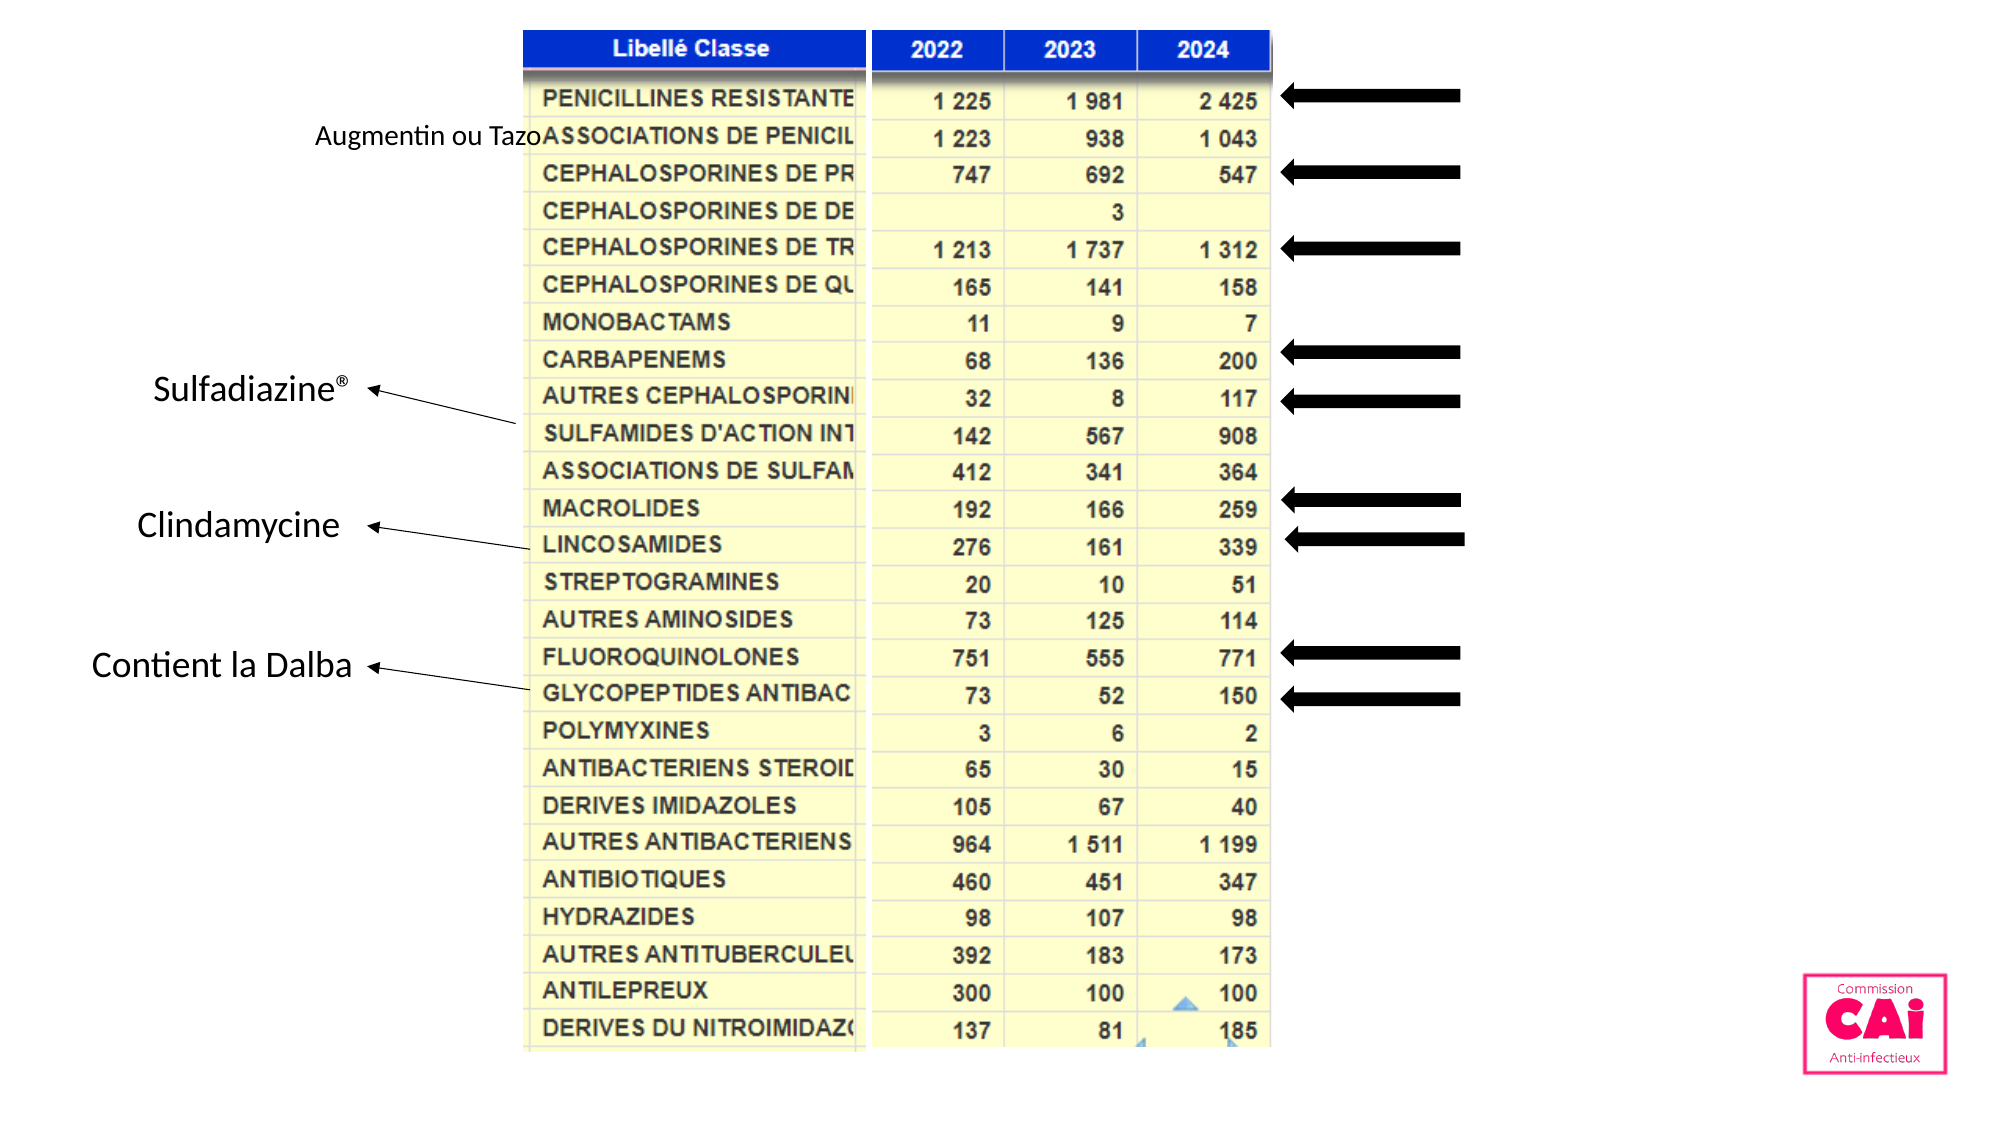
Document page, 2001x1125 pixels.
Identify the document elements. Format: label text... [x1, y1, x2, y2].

text_box [1279, 483, 1462, 517]
picture [1788, 965, 1961, 1086]
text_box [1278, 636, 1462, 669]
picture [523, 30, 866, 1052]
text_box [1278, 683, 1462, 716]
text_box [1283, 523, 1466, 556]
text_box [367, 525, 531, 550]
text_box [367, 387, 516, 424]
text_box Augmentin ou Tazo [300, 109, 523, 159]
text_box [1278, 79, 1462, 112]
text_box Clindamycine [122, 492, 373, 552]
text_box [1278, 336, 1462, 369]
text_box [367, 666, 531, 690]
picture [872, 30, 1273, 1047]
text_box [1278, 232, 1462, 265]
text_box Sulfadiazine® [138, 356, 389, 417]
text_box [1278, 385, 1462, 418]
text_box Contient la Dalba [77, 632, 373, 693]
text_box [1278, 156, 1462, 189]
